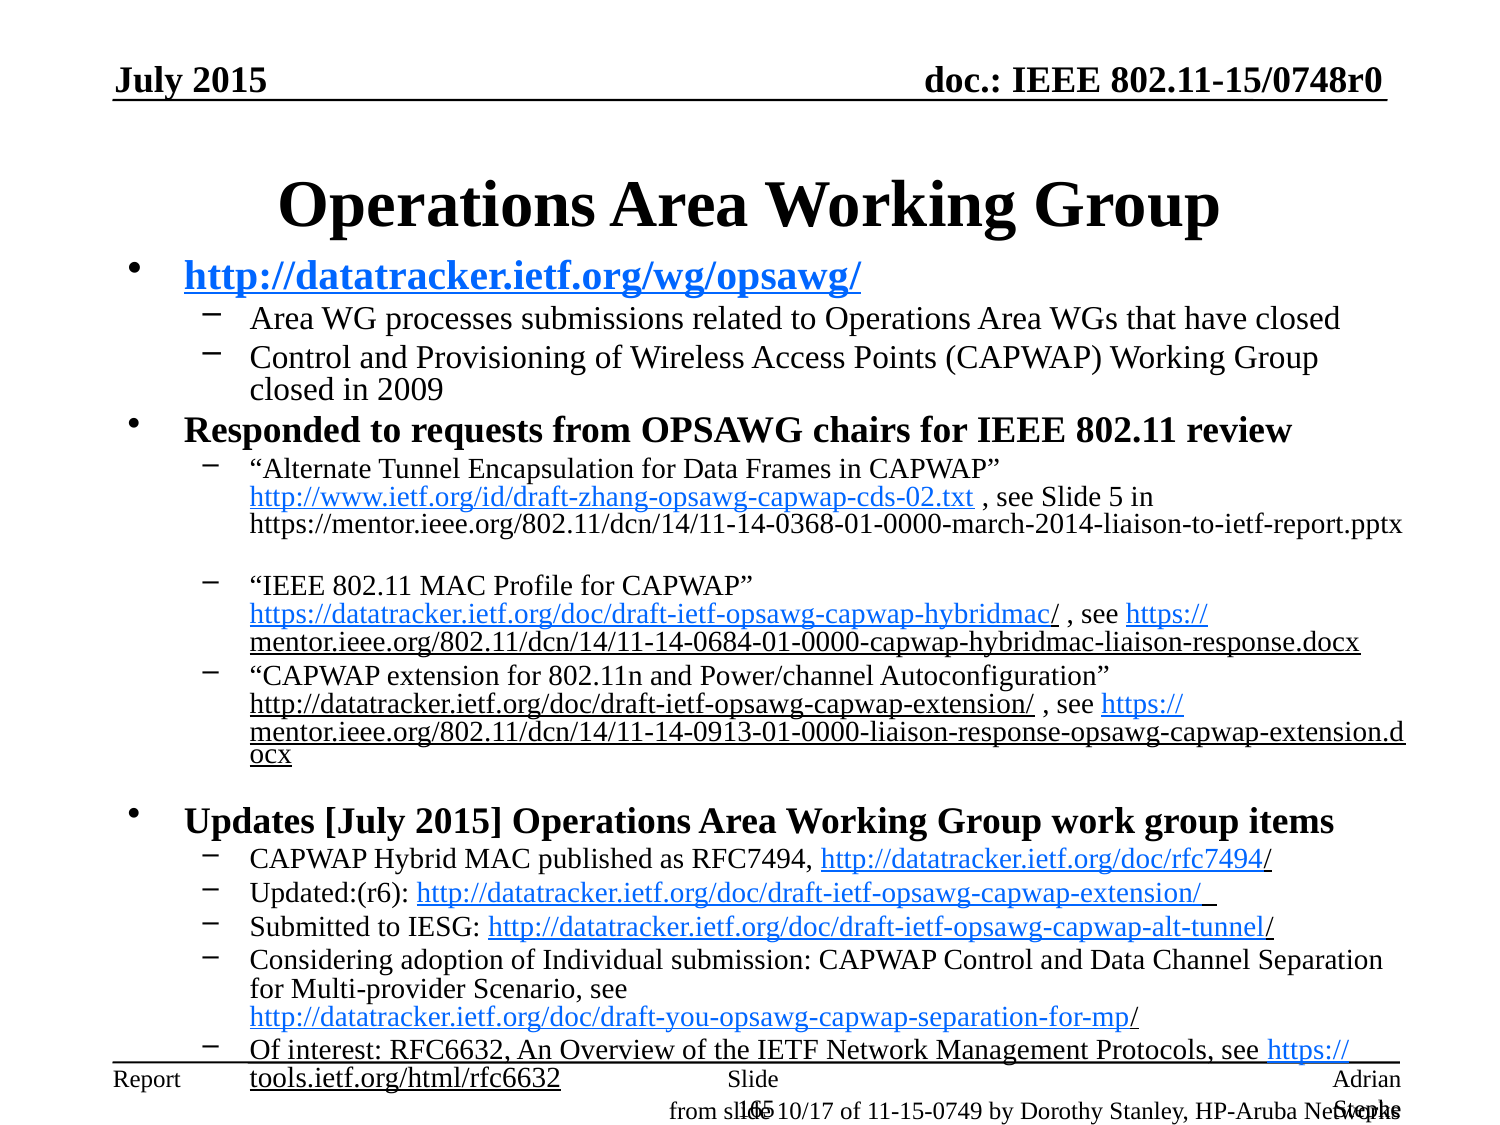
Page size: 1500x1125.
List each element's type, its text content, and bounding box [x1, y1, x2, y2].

title Operations Area Working Group [112, 112, 1388, 249]
text_box from slide 10/17 of 11-15-0749 by Dorothy Stanley, HP-Aruba Networks [343, 1087, 1417, 1125]
list http://datatracker.ietf.org/wg/opsawg/ Area WG processes submissions related to Operations Area WGs that have closed Control and Provisioning of Wireless Access Points (CAPWAP) Working Group closed in 2009 Responded to requests from OPSAWG chairs for IEEE 802.11 review “Alternate Tunnel Encapsulation for Data Frames in CAPWAP” http://www.ietf.org/id/draft-zhang-opsawg-capwap-cds-02.txt , see Slide 5 in https://mentor.ieee.org/802.11/dcn/14/11-14-0368-01-0000-march-2014-liaison-to-ietf-report.pptx “IEEE 802.11 MAC Profile for CAPWAP” https://datatracker.ietf.org/doc/draft-ietf-opsawg-capwap-hybridmac/ , see https://mentor.ieee.org/802.11/dcn/14/11-14-0684-01-0000-capwap-hybridmac-liaison-response.docx “CAPWAP extension for 802.11n and Power/channel Autoconfiguration” http://datatracker.ietf.org/doc/draft-ietf-opsawg-capwap-extension/ , see https://mentor.ieee.org/802.11/dcn/14/11-14-0913-01-0000-liaison-response-opsawg-capwap-extension.docx Updates [July 2015] Operations Area Working Group work group items CAPWAP Hybrid MAC published as RFC7494, http://datatracker.ietf.org/doc/rfc7494/ Updated:(r6): http://datatracker.ietf.org/doc/draft-ietf-opsawg-capwap-extension/ Submitted to IESG: http://datatracker.ietf.org/doc/draft-ietf-opsawg-capwap-alt-tunnel/ Considering adoption of Individual submission: CAPWAP Control and Data Channel Separation for Multi-provider Scenario, see http://datatracker.ietf.org/doc/draft-you-opsawg-capwap-separation-for-mp/ Of interest: RFC6632, An Overview of the IETF Network Management Protocols, see https://tools.ietf.org/html/rfc6632 [112, 249, 1425, 1050]
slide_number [114, 54, 374, 101]
footer Adrian Stephens, Intel [1324, 1061, 1402, 1087]
slide_number Slide 165 [711, 1061, 801, 1087]
